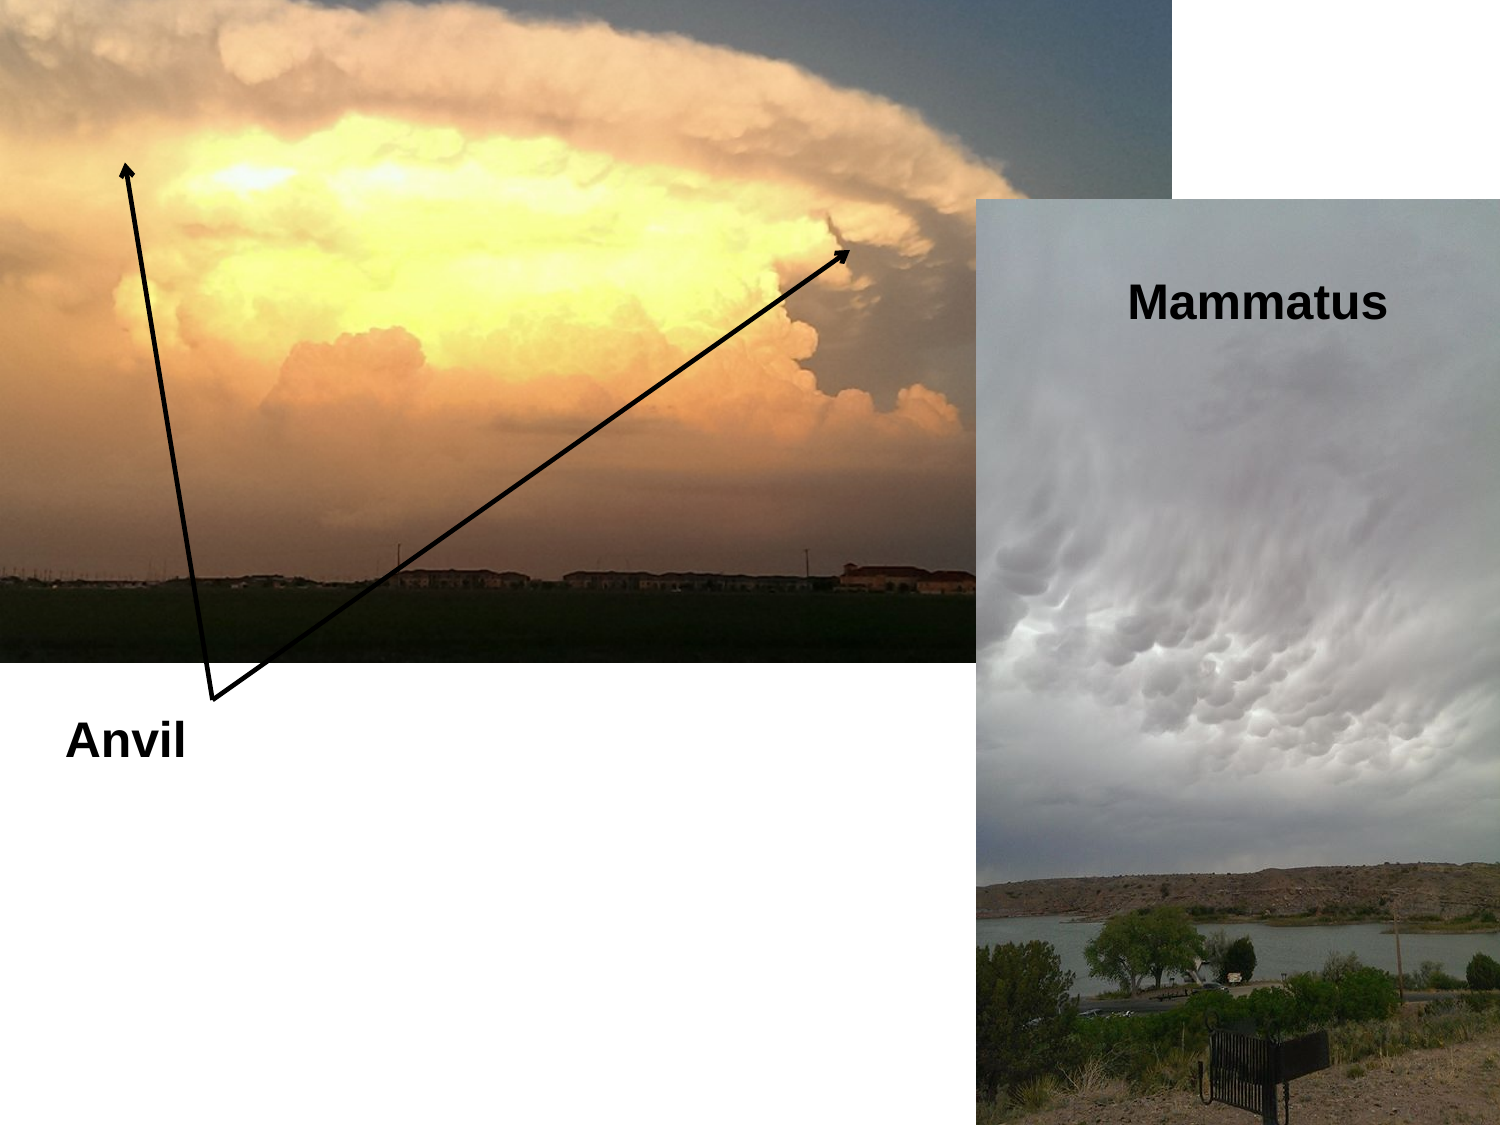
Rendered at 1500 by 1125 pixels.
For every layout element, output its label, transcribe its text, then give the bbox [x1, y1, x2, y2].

text_box Anvil [50, 699, 375, 775]
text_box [124, 162, 213, 701]
picture [0, 0, 1500, 1125]
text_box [212, 249, 851, 701]
